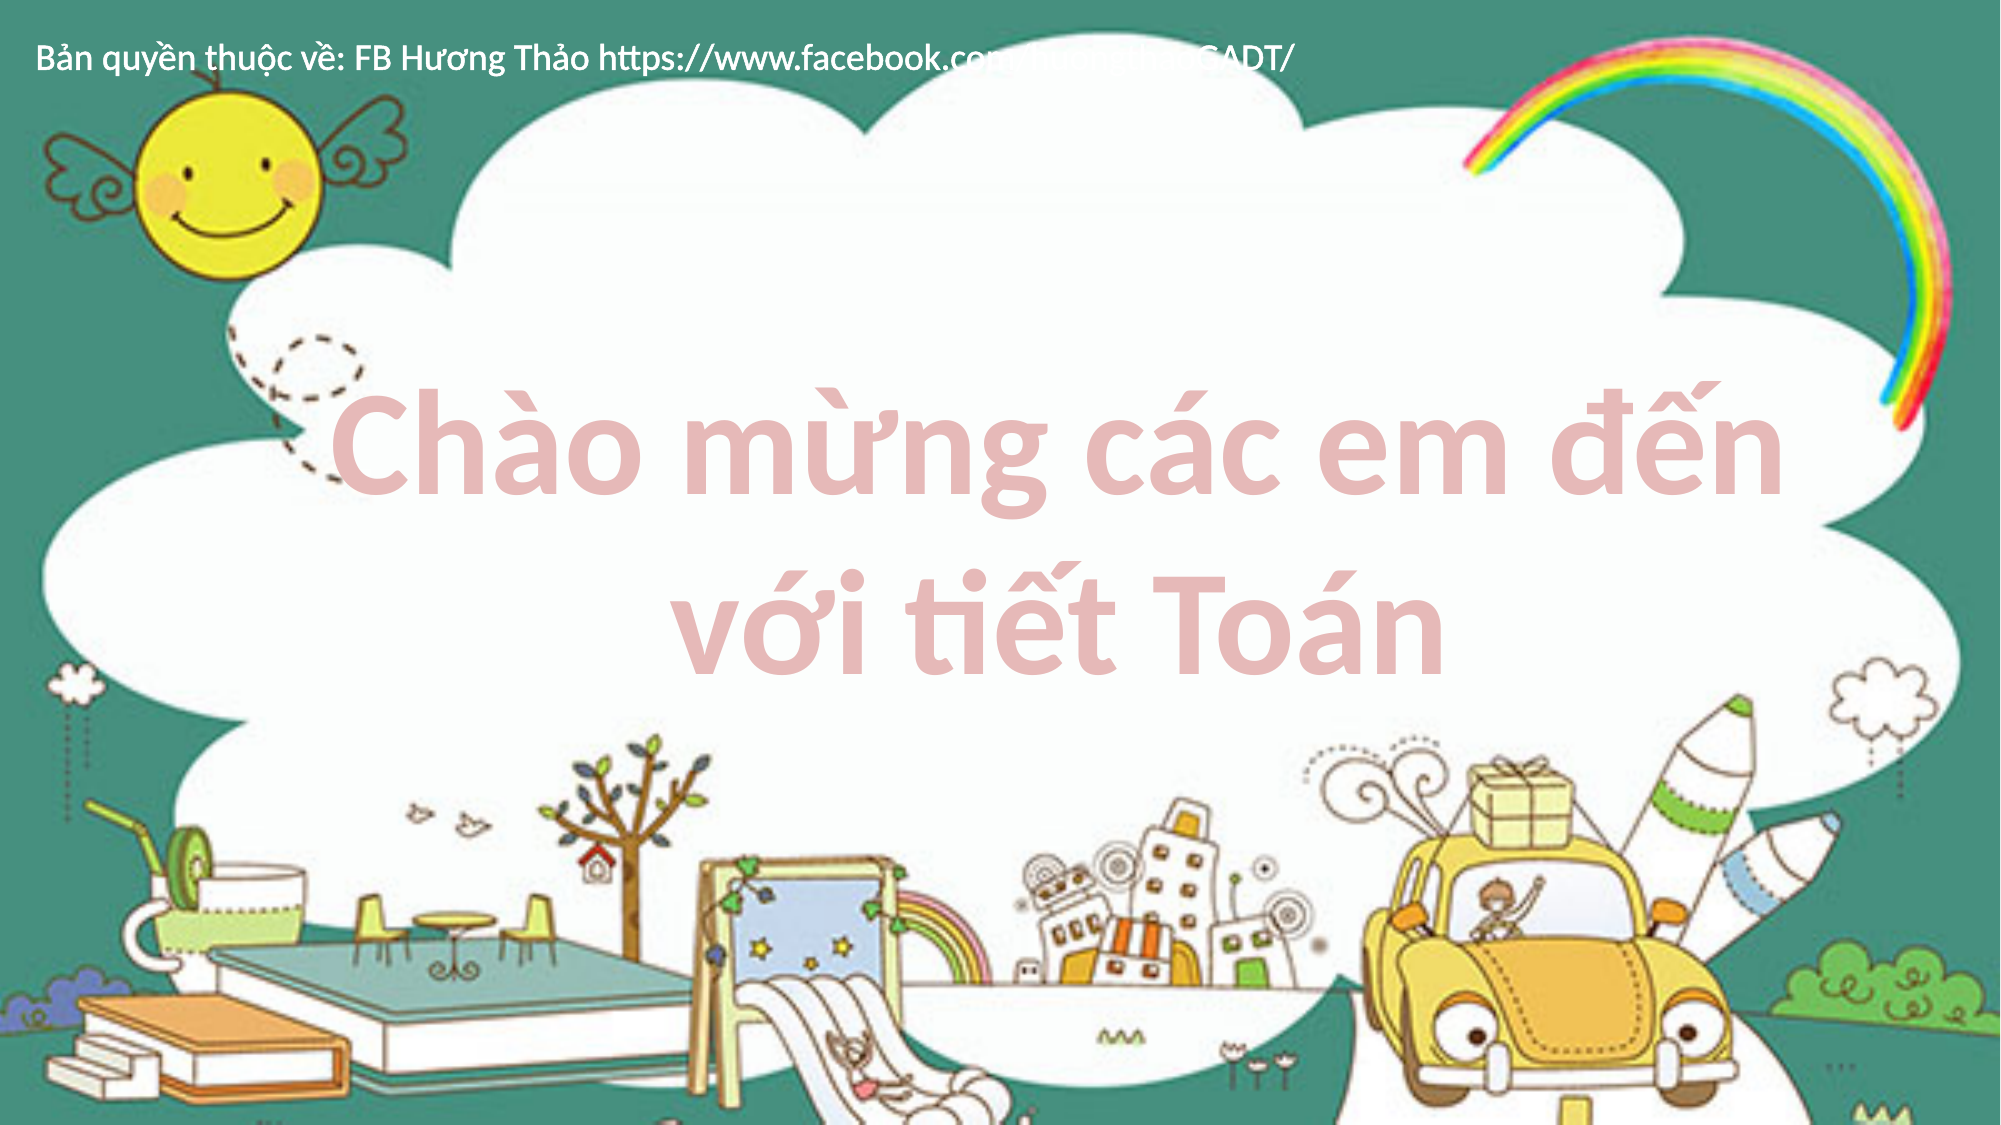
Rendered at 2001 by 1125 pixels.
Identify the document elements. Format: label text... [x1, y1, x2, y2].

list Chào mừng các em đến với tiết Toán [214, 337, 1831, 1005]
text_box Bản quyền thuộc về: FB Hương Thảo https://www.facebook.com/huongthaoGADT/ [20, 24, 1466, 85]
picture [0, 0, 2001, 1125]
